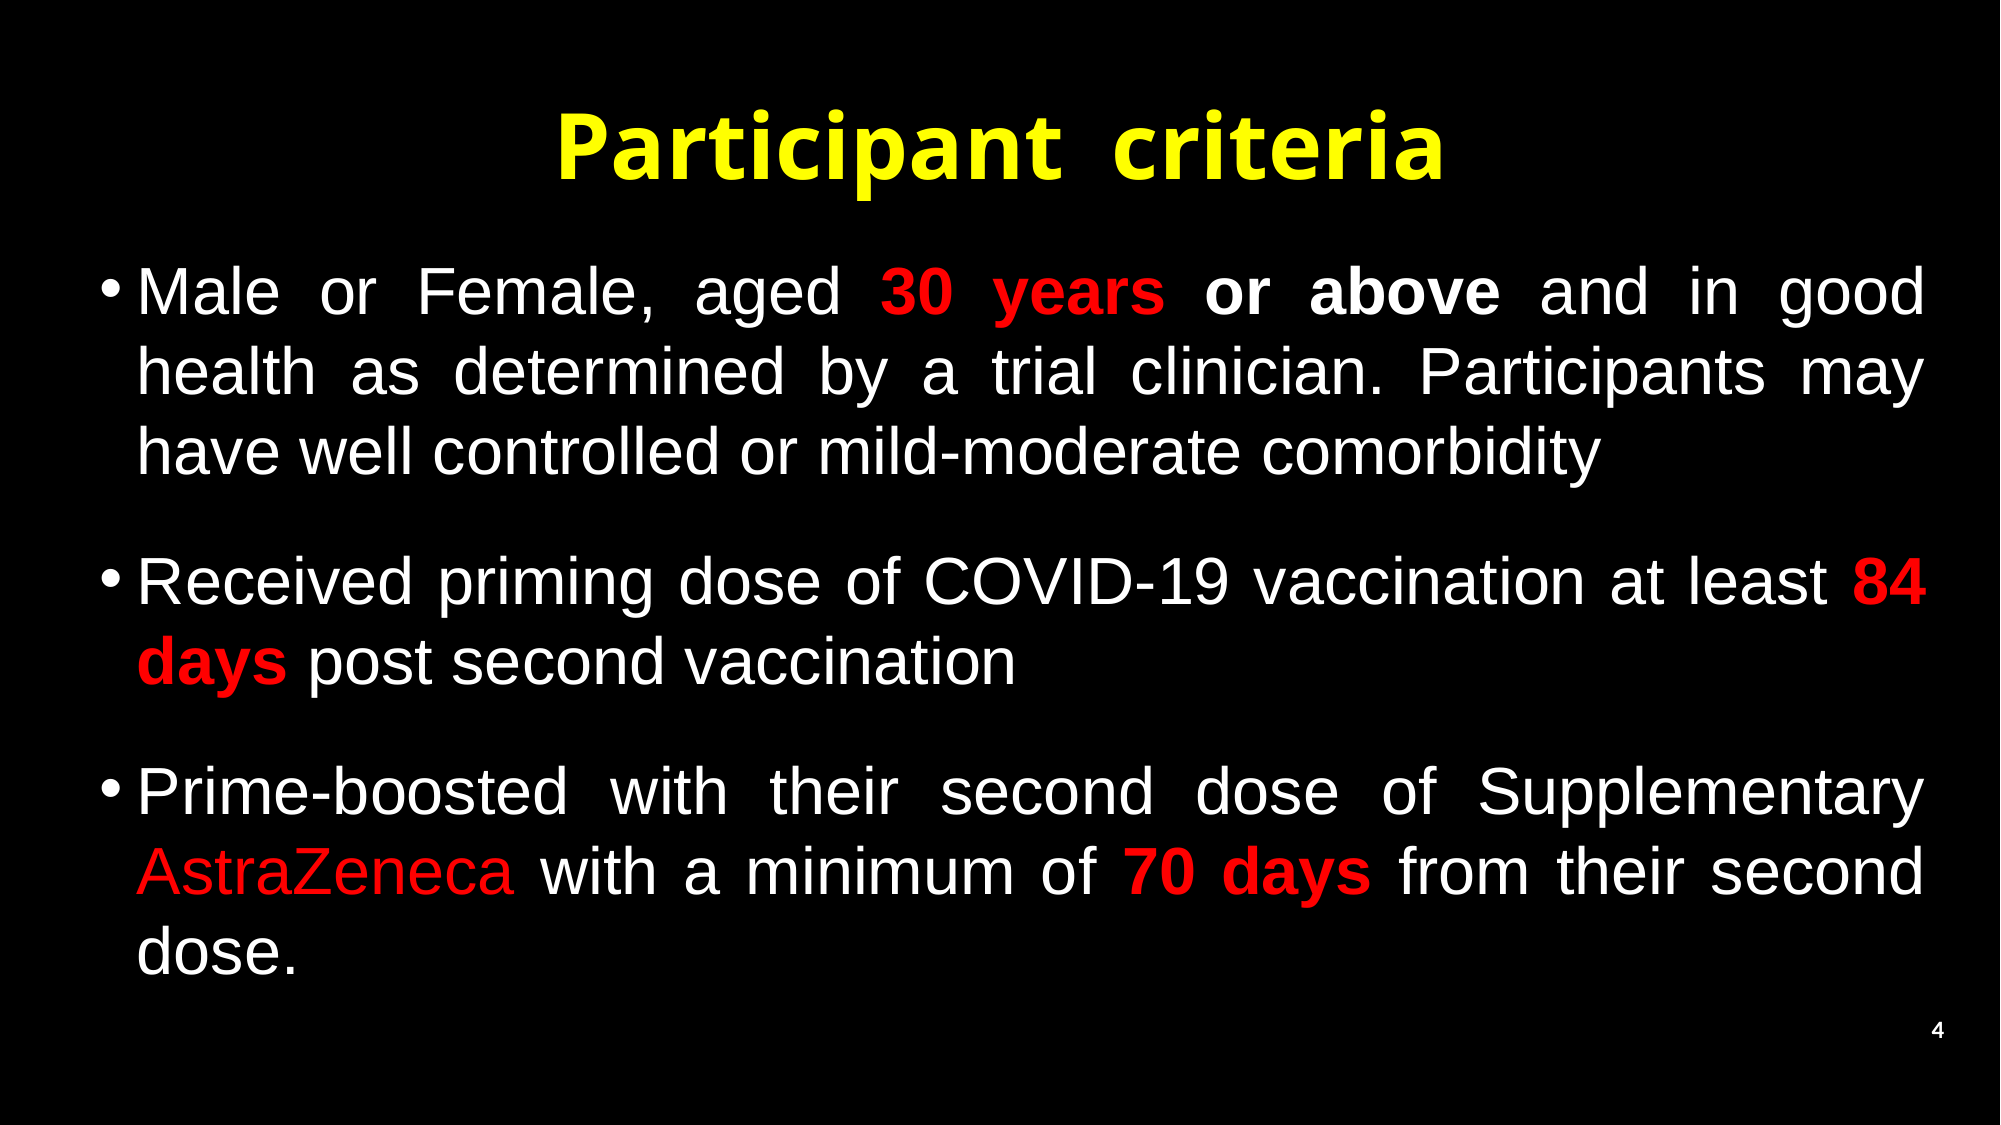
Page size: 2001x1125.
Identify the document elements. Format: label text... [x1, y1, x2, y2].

text_box 4 [93, 1006, 1960, 1051]
title Participant criteria [138, 41, 1864, 240]
list Male or Female, aged 30 years or above and in good health as determined by a trial clinician. Participants may have well controlled or mild-moderate comorbidity Received priming dose of COVID-19 vaccination at least 84 days post second vaccination Prime-boosted with their second dose of Supplementary AstraZeneca with a minimum of 70 days from their second dose. [84, 240, 1942, 1007]
